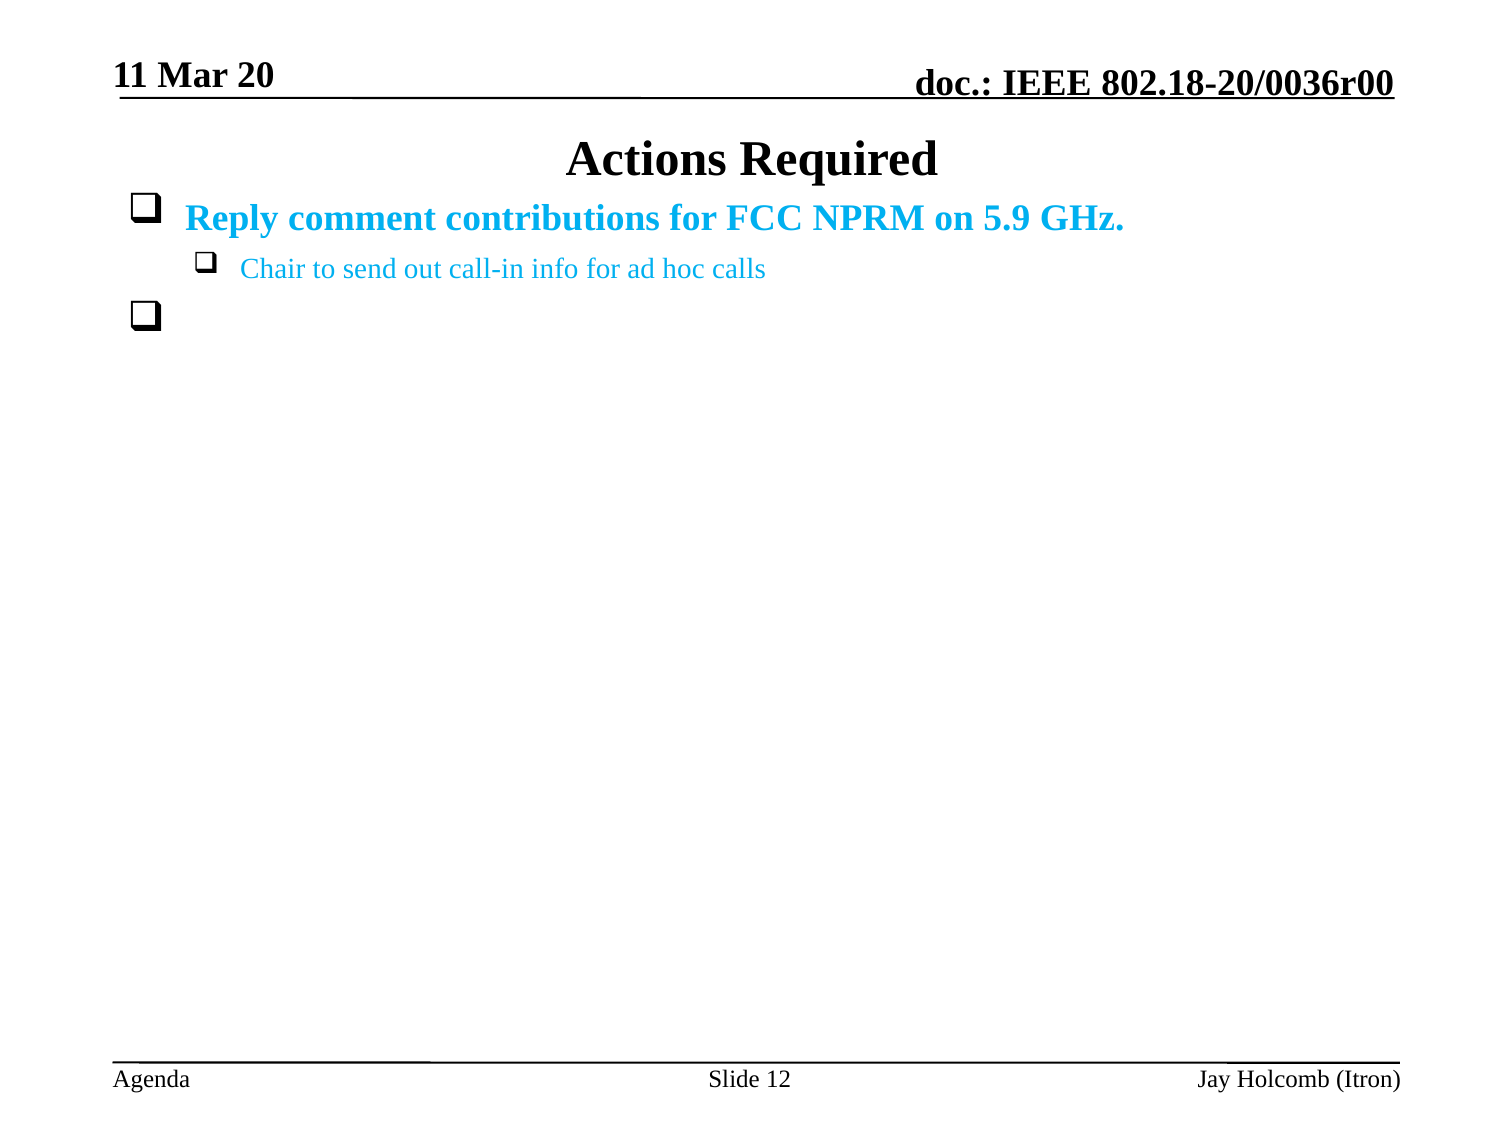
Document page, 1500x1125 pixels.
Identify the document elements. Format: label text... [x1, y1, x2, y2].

title Actions Required [114, 103, 1390, 180]
footer Jay Holcomb (Itron) [878, 1061, 1402, 1093]
slide_number Slide 12 [699, 1061, 800, 1123]
list Reply comment contributions for FCC NPRM on 5.9 GHz. Chair to send out call-in info for ad hoc calls [112, 180, 1474, 1065]
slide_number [112, 49, 488, 95]
